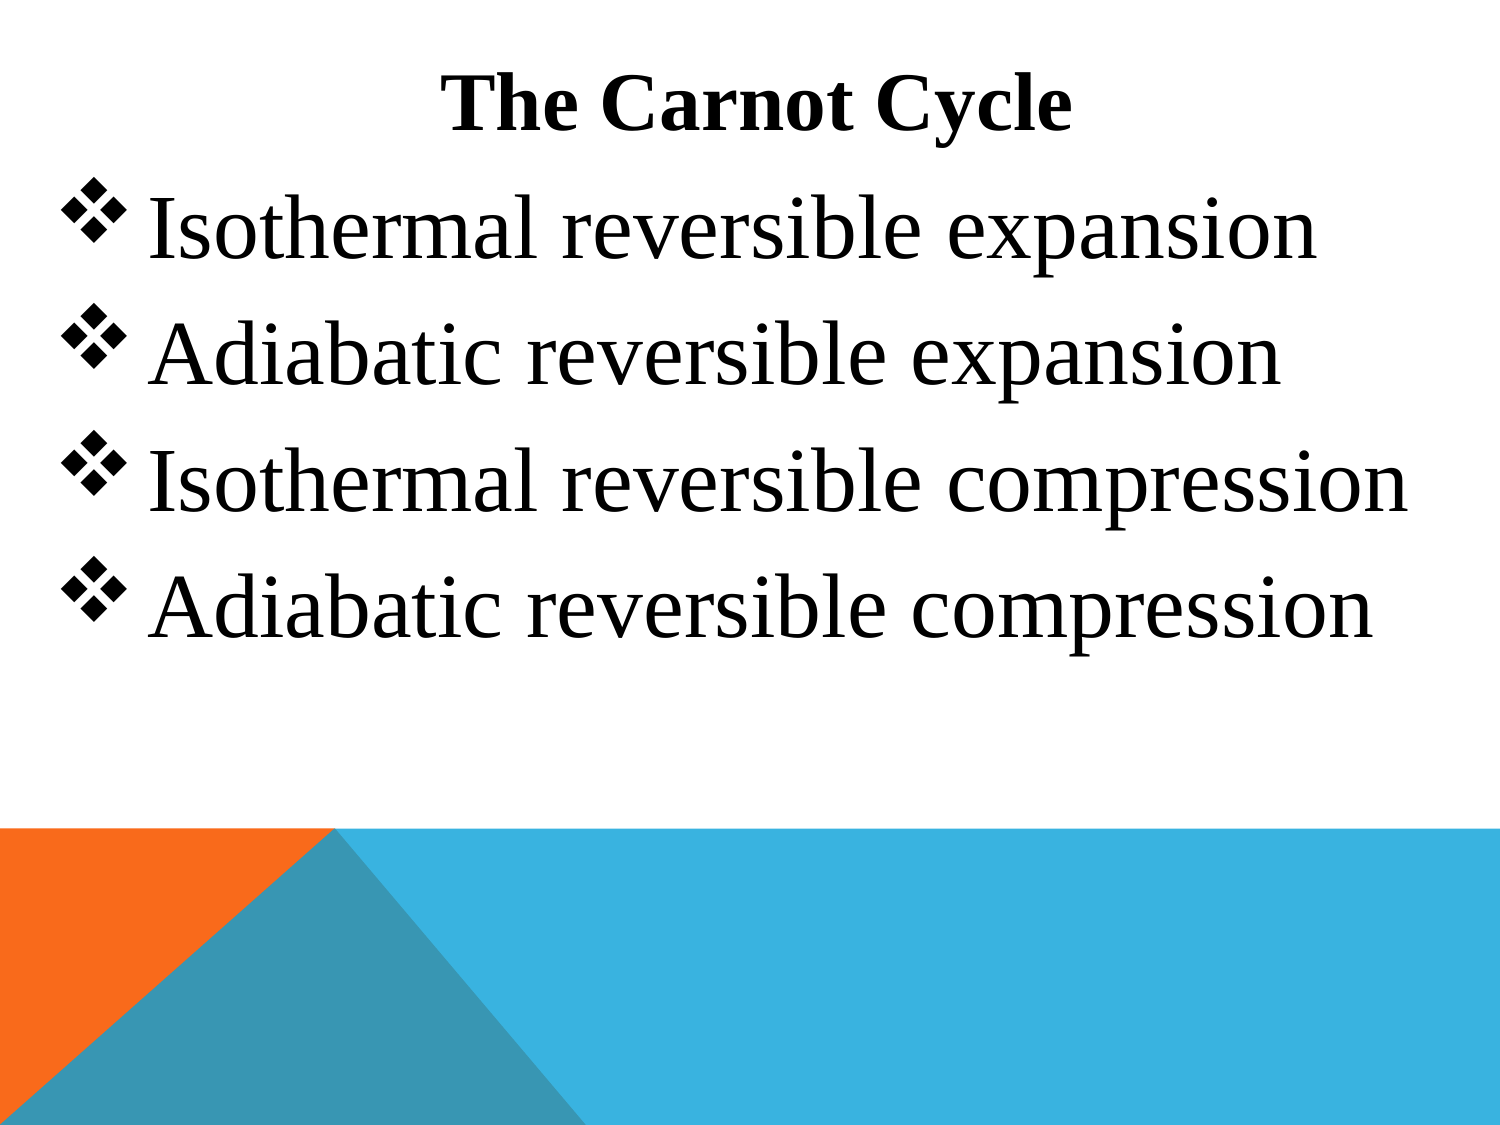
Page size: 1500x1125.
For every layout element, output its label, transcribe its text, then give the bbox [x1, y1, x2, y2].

text_box The Carnot Cycle [74, 45, 1438, 148]
text_box Isothermal reversible expansion Adiabatic reversible expansion Isothermal reversible compression Adiabatic reversible compression [53, 148, 1460, 916]
